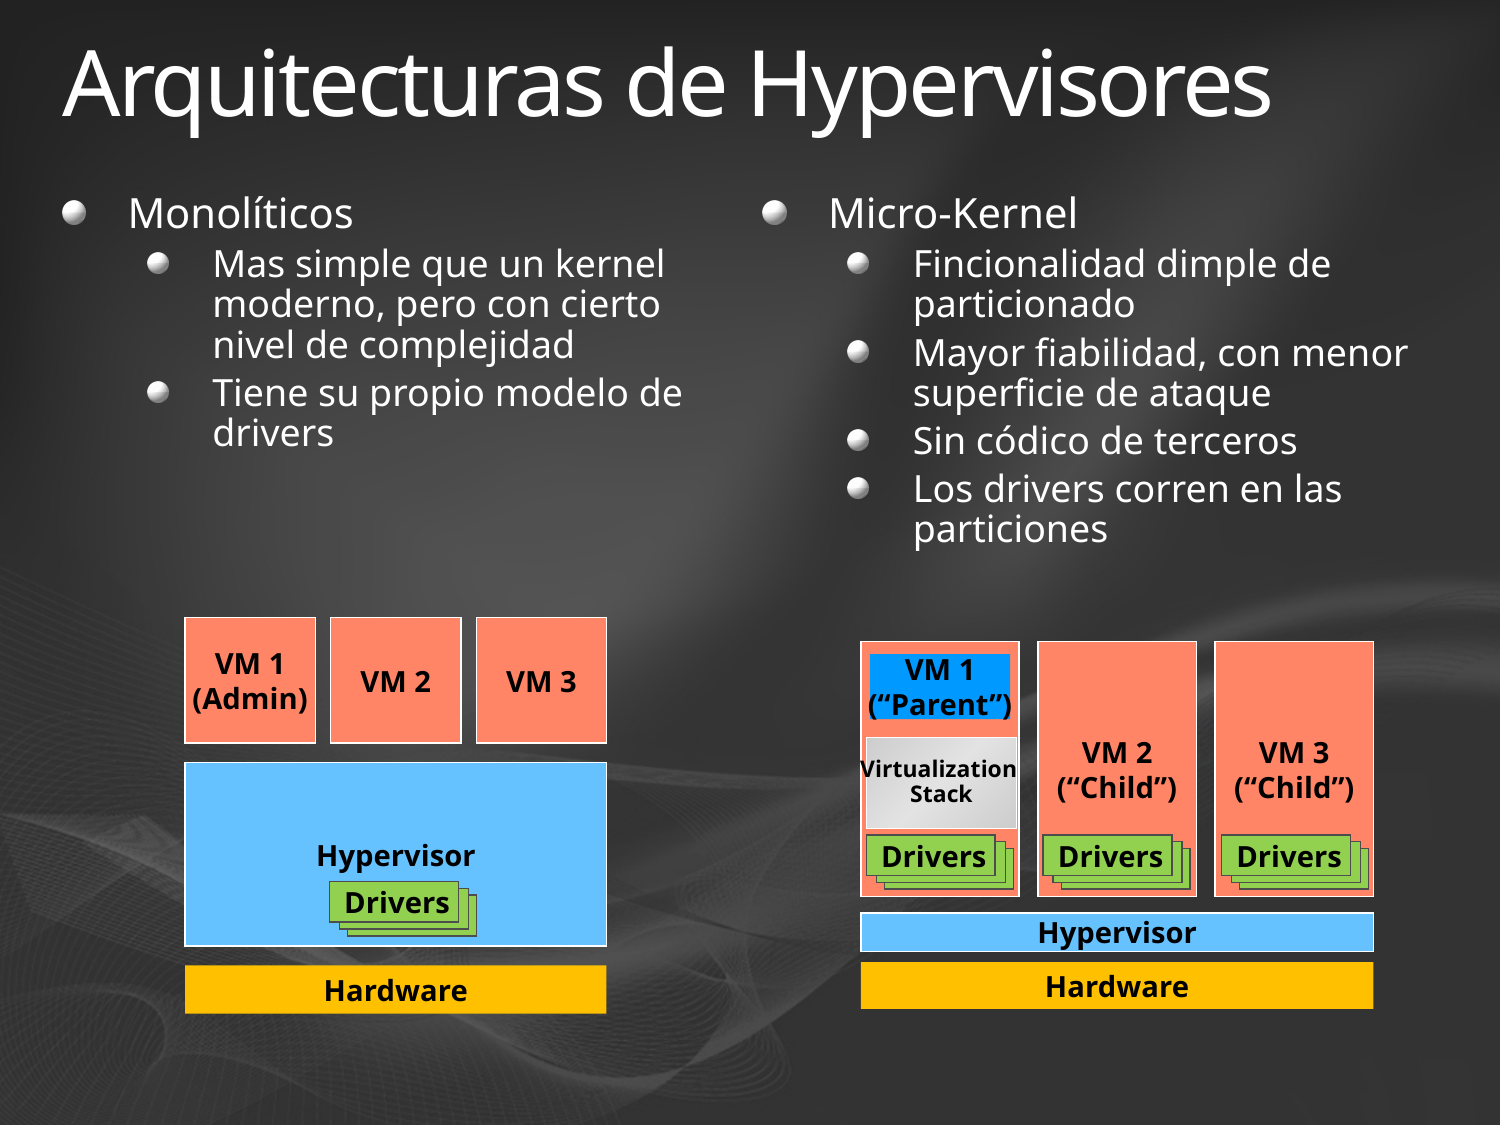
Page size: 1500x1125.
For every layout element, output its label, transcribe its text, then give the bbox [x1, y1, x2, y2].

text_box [1042, 834, 1191, 890]
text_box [1221, 834, 1369, 890]
text_box Hardware [860, 962, 1374, 1009]
picture [0, 0, 1500, 1125]
text_box VM 1 (Admin) [185, 617, 316, 744]
title Arquitecturas de Hypervisores [62, 37, 1440, 138]
text_box Hypervisor [185, 762, 607, 946]
text_box VM 2 [330, 617, 461, 744]
text_box VM 3 [476, 617, 607, 744]
text_box [860, 641, 1020, 842]
text_box Hypervisor [860, 912, 1374, 952]
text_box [866, 834, 1014, 890]
list Micro-Kernel Fincionalidad dimple de particionado Mayor fiabilidad, con menor superficie de ataque Sin códico de terceros Los drivers corren en las particiones [762, 192, 1439, 561]
list Monolíticos Mas simple que un kernel moderno, pero con cierto nivel de complejidad Tiene su propio modelo de drivers [62, 192, 738, 461]
text_box VM 3 (“Child”) [1215, 641, 1374, 843]
text_box VM 2 (“Child”) [1038, 641, 1197, 897]
text_box VM 1 (“Parent”) [870, 654, 1011, 720]
text_box Virtualization Stack [866, 737, 1017, 829]
text_box Hardware [185, 965, 607, 1014]
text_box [329, 881, 477, 937]
